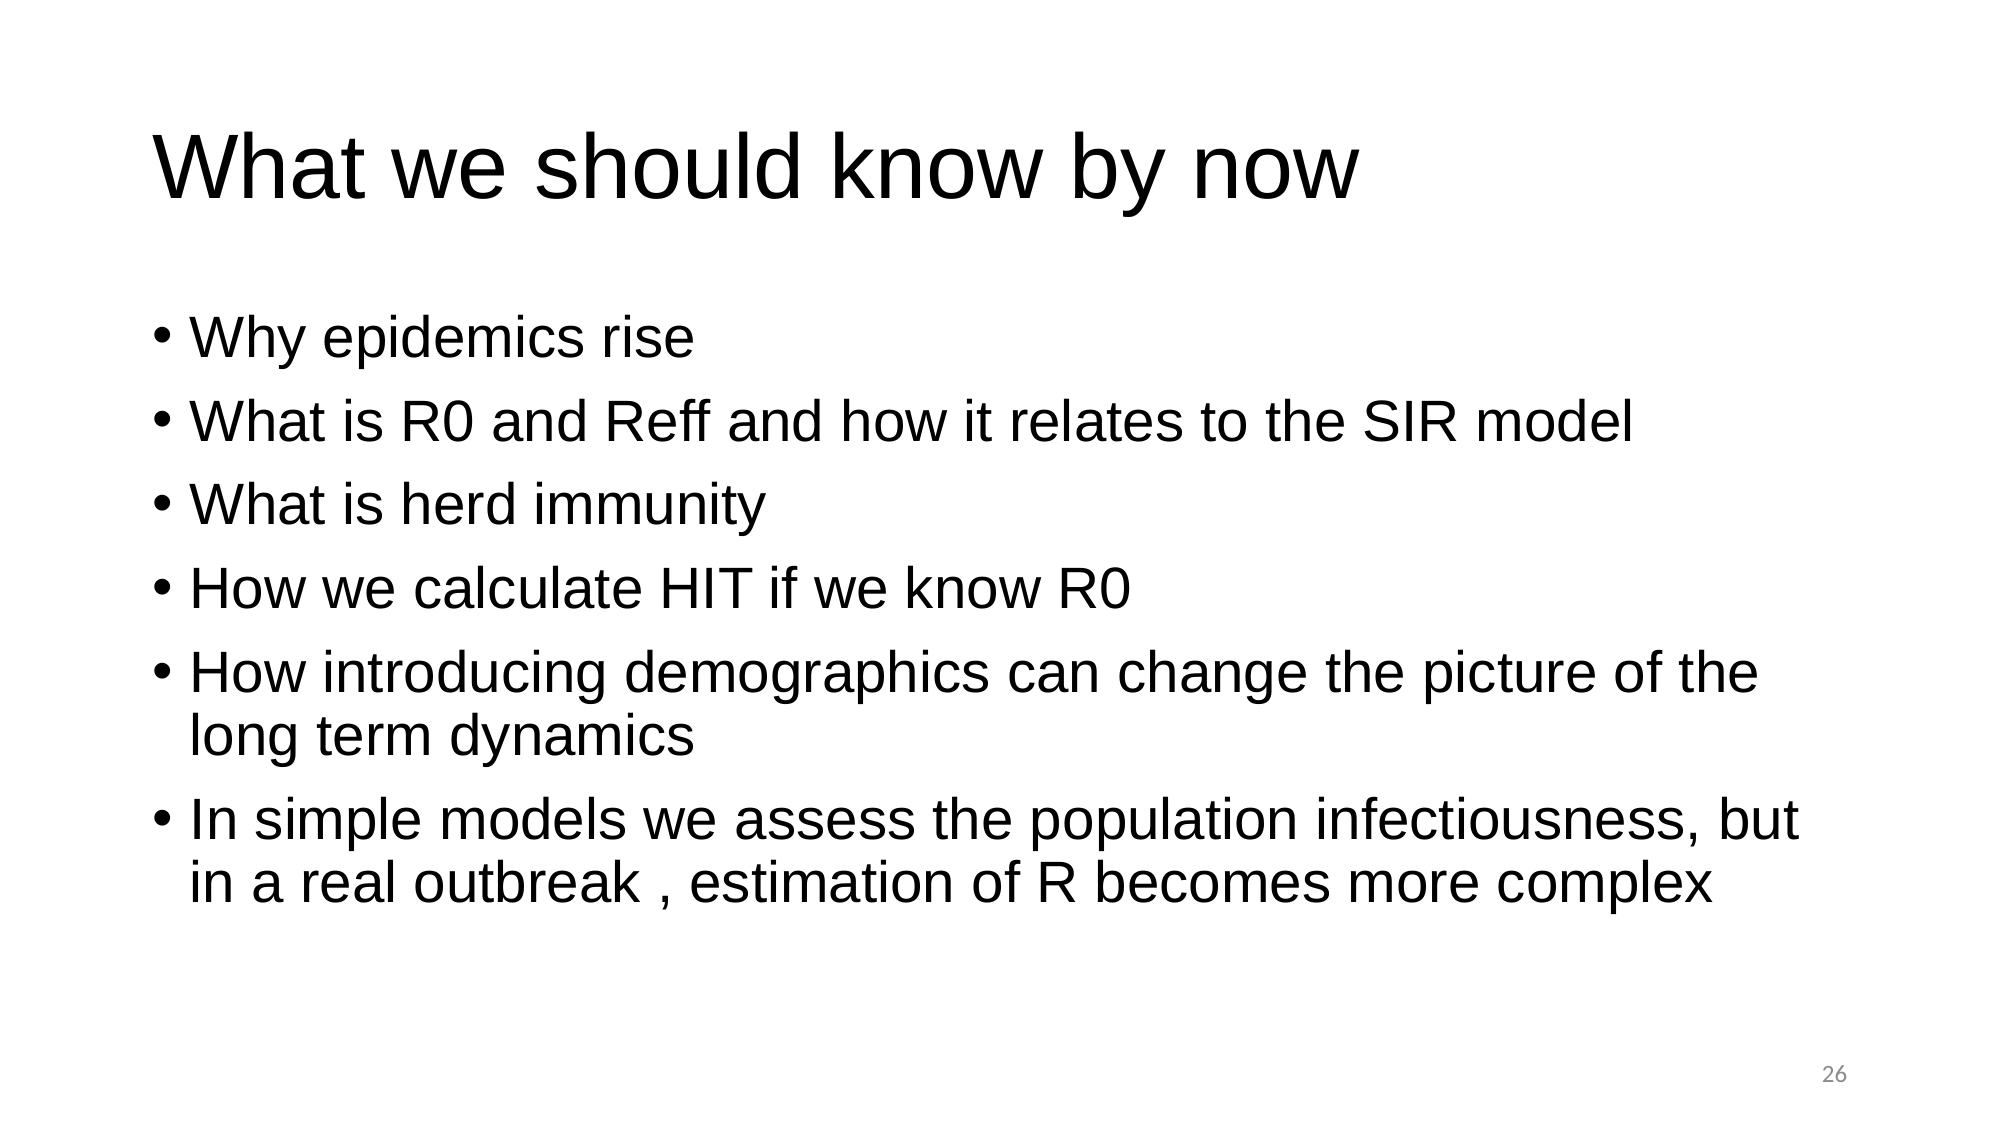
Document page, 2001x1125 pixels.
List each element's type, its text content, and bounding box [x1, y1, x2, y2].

title What we should know by now [137, 59, 1863, 278]
slide_number 26 [1412, 1042, 1863, 1103]
list Why epidemics rise What is R0 and Reff and how it relates to the SIR model What is herd immunity How we calculate HIT if we know R0 How introducing demographics can change the picture of the long term dynamics In simple models we assess the population infectiousness, but in a real outbreak , estimation of R becomes more complex [137, 299, 1863, 1014]
